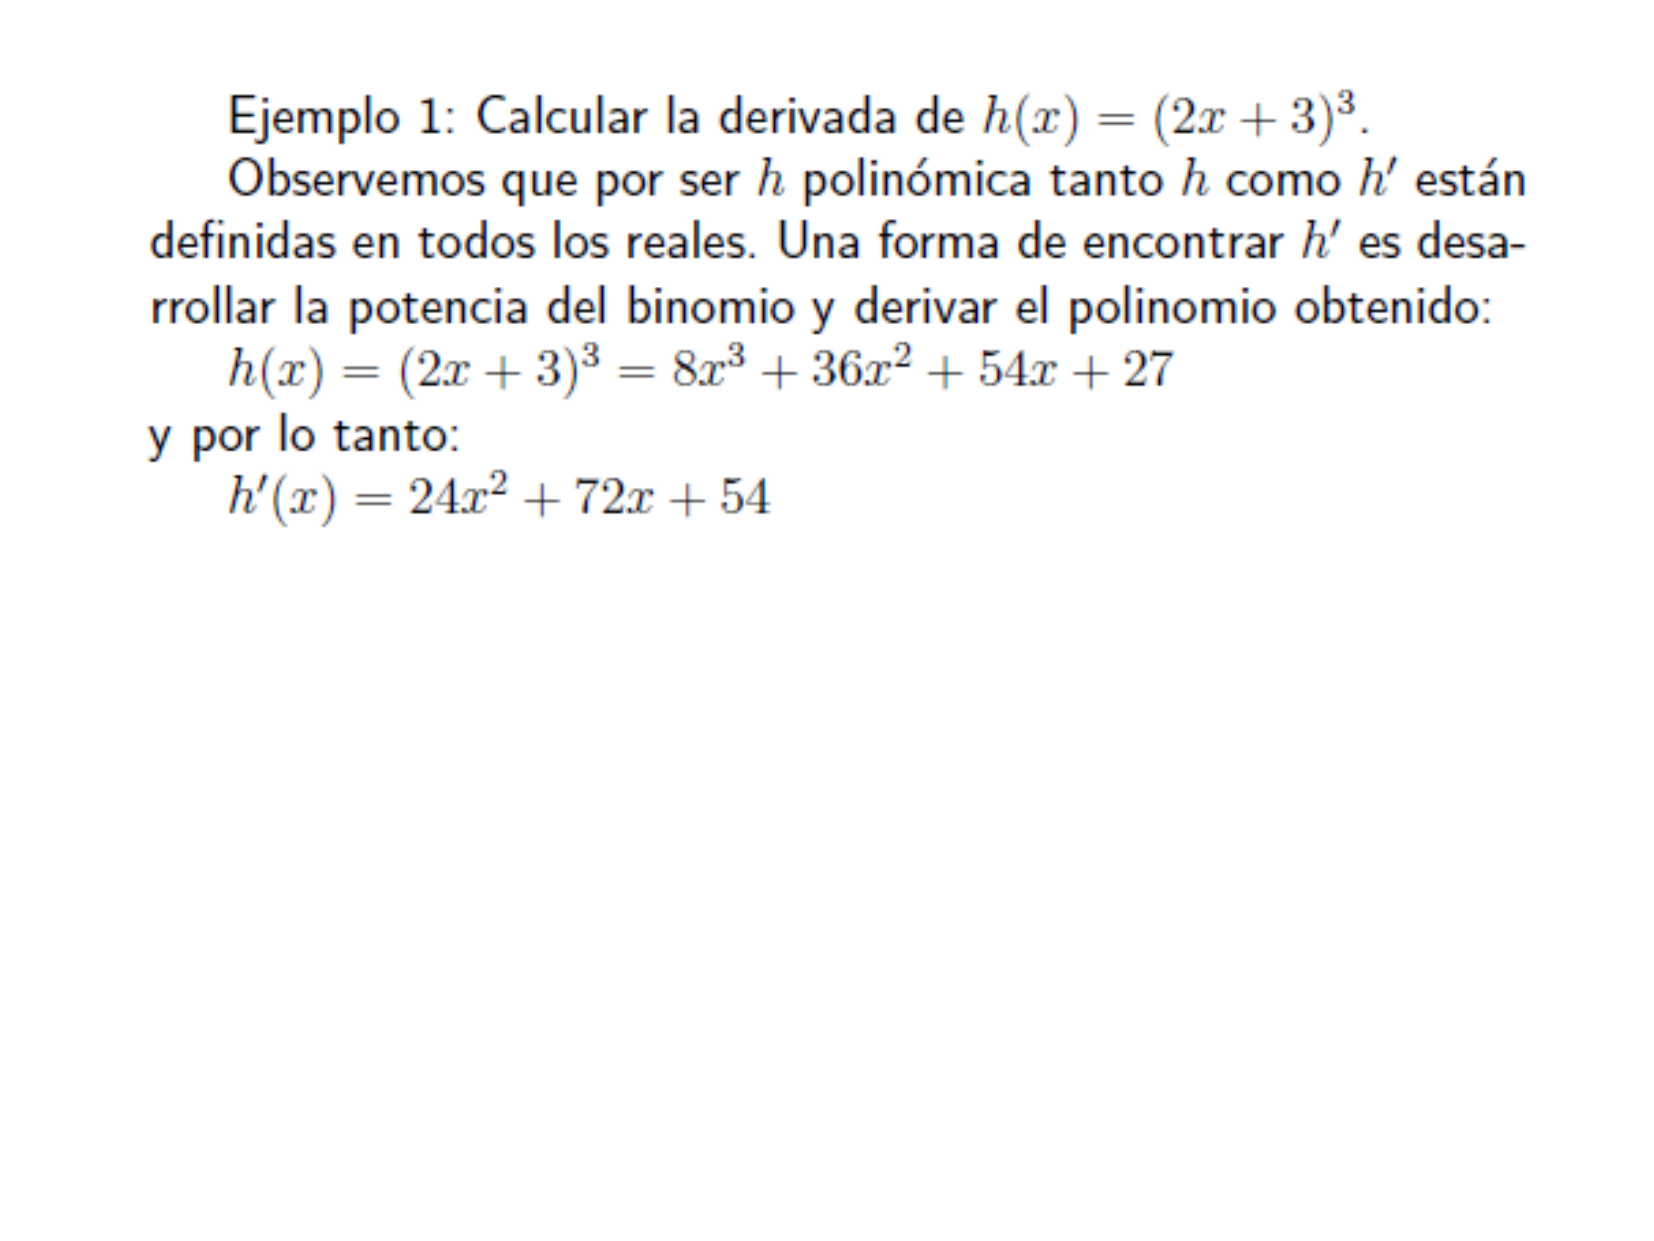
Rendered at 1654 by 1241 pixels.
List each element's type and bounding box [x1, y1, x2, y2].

picture [116, 85, 1574, 544]
